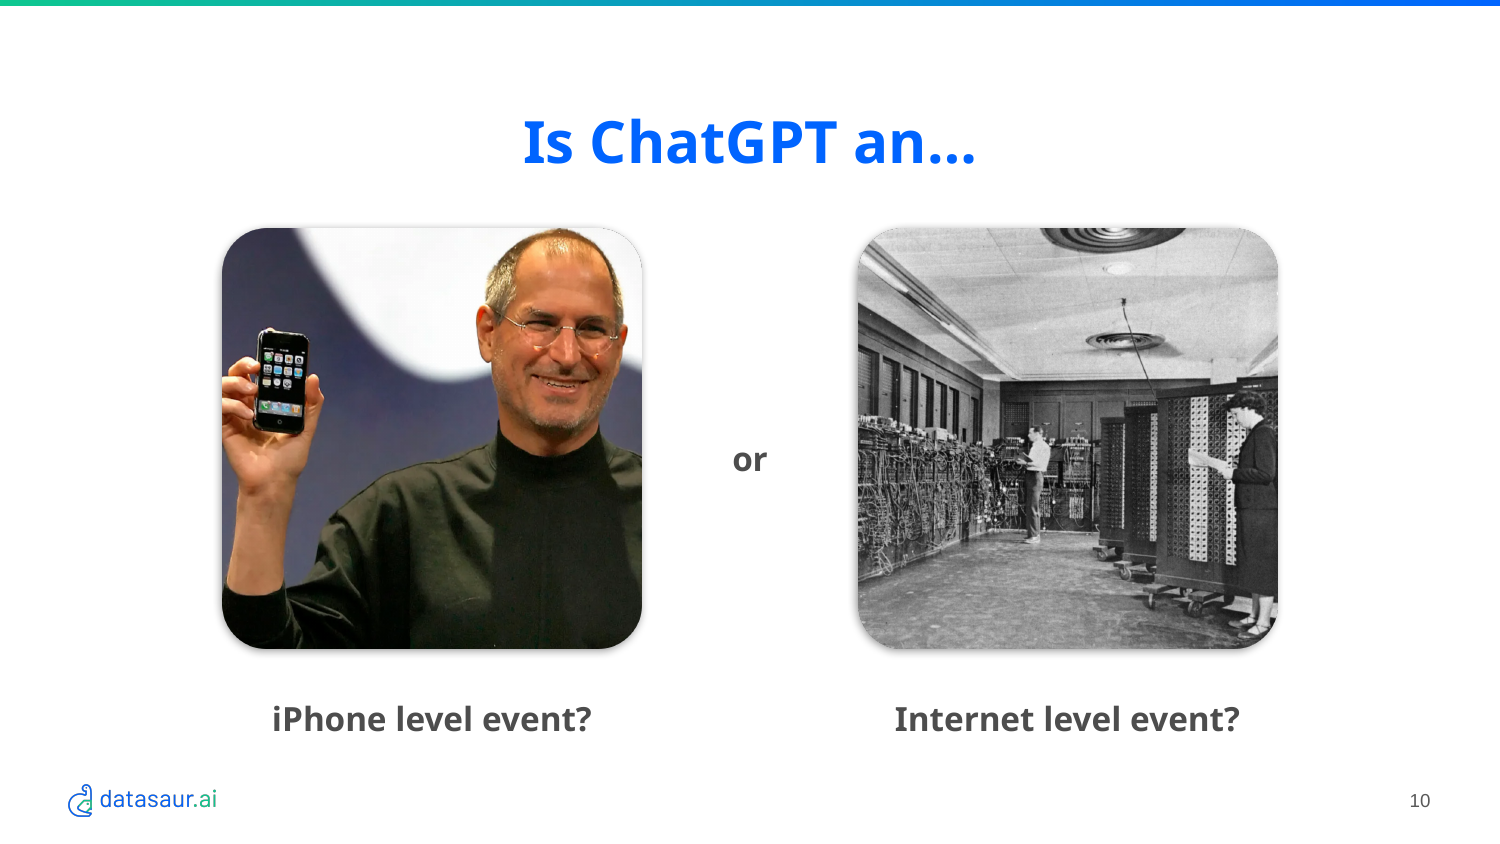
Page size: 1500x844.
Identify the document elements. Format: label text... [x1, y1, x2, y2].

picture [68, 783, 216, 817]
title Is ChatGPT an… [150, 90, 1350, 261]
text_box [857, 228, 1278, 735]
slide_number ‹#› [1355, 773, 1446, 838]
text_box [222, 228, 643, 735]
text_box or [705, 403, 795, 493]
